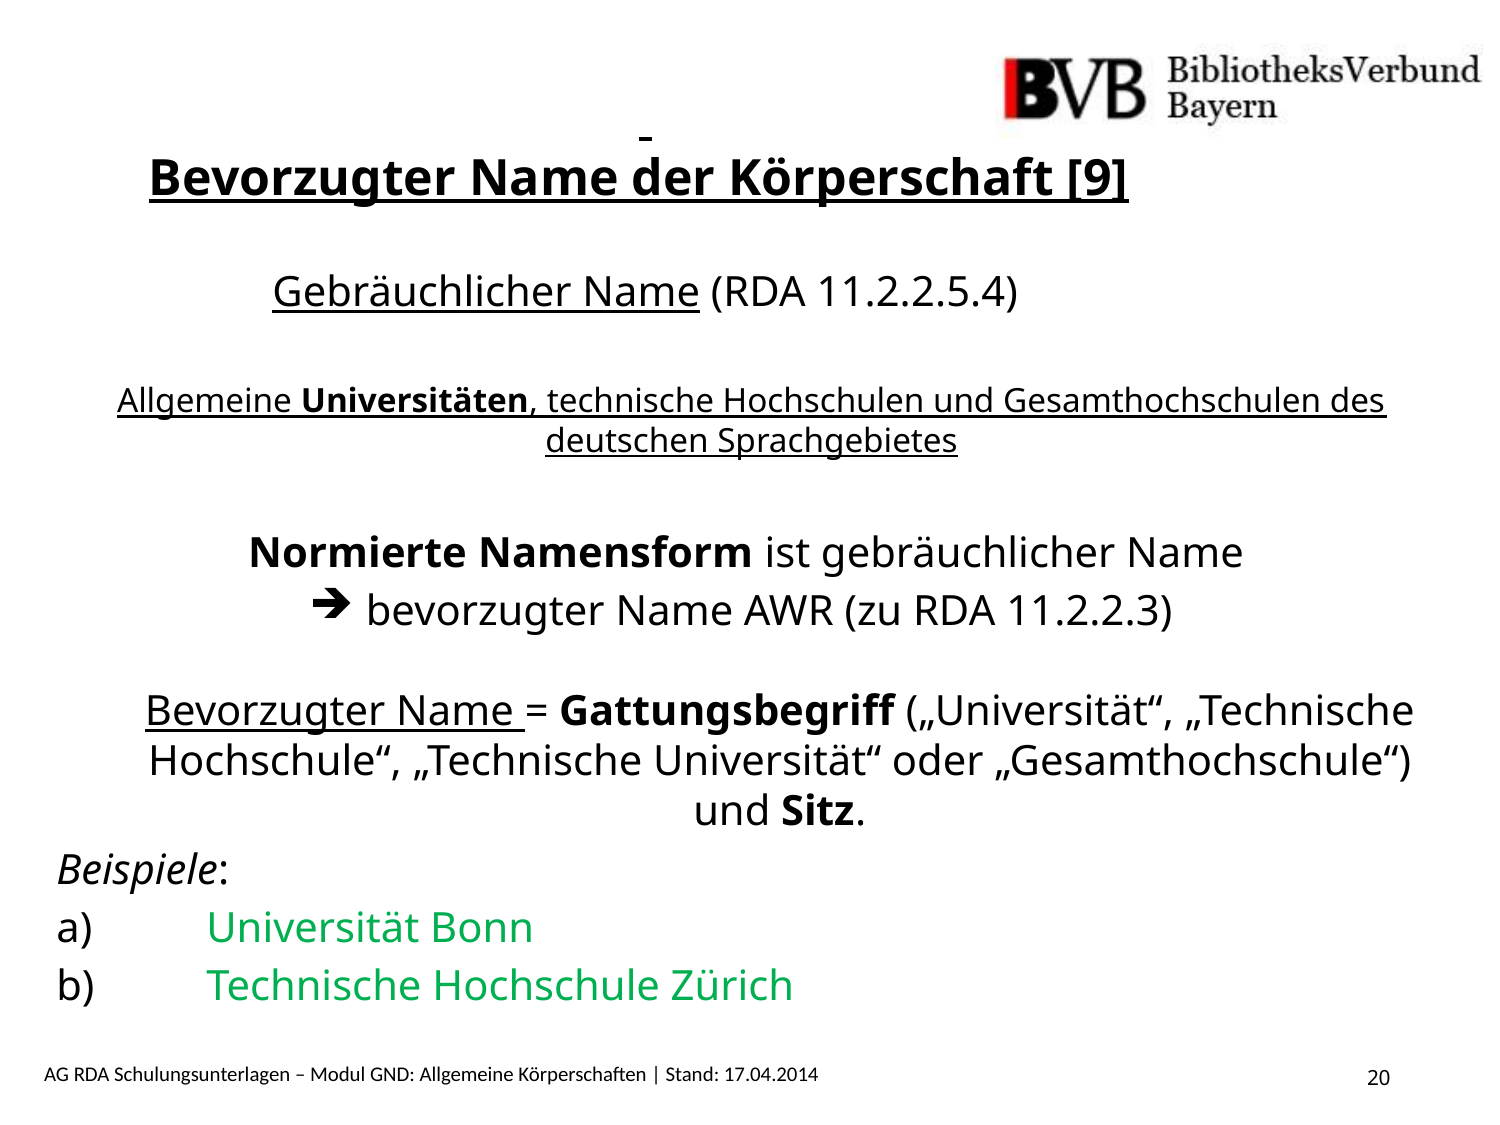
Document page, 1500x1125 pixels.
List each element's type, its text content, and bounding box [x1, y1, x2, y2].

picture [995, 30, 1483, 138]
text_box Bevorzugter Name der Körperschaft [9] Gebräuchlicher Name (RDA 11.2.2.5.4) [0, 148, 1321, 362]
list Allgemeine Universitäten, technische Hochschulen und Gesamthochschulen des deutschen Sprachgebietes Normierte Namensform ist gebräuchlicher Name bevorzugter Name AWR (zu RDA 11.2.2.3) Bevorzugter Name = Gattungsbegriff („Universität“, „Technische Hochschule“, „Technische Universität“ oder „Gesamthochschule“) und Sitz. Beispiele: a) Universität Bonn b) Technische Hochschule Zürich [41, 231, 1463, 1125]
